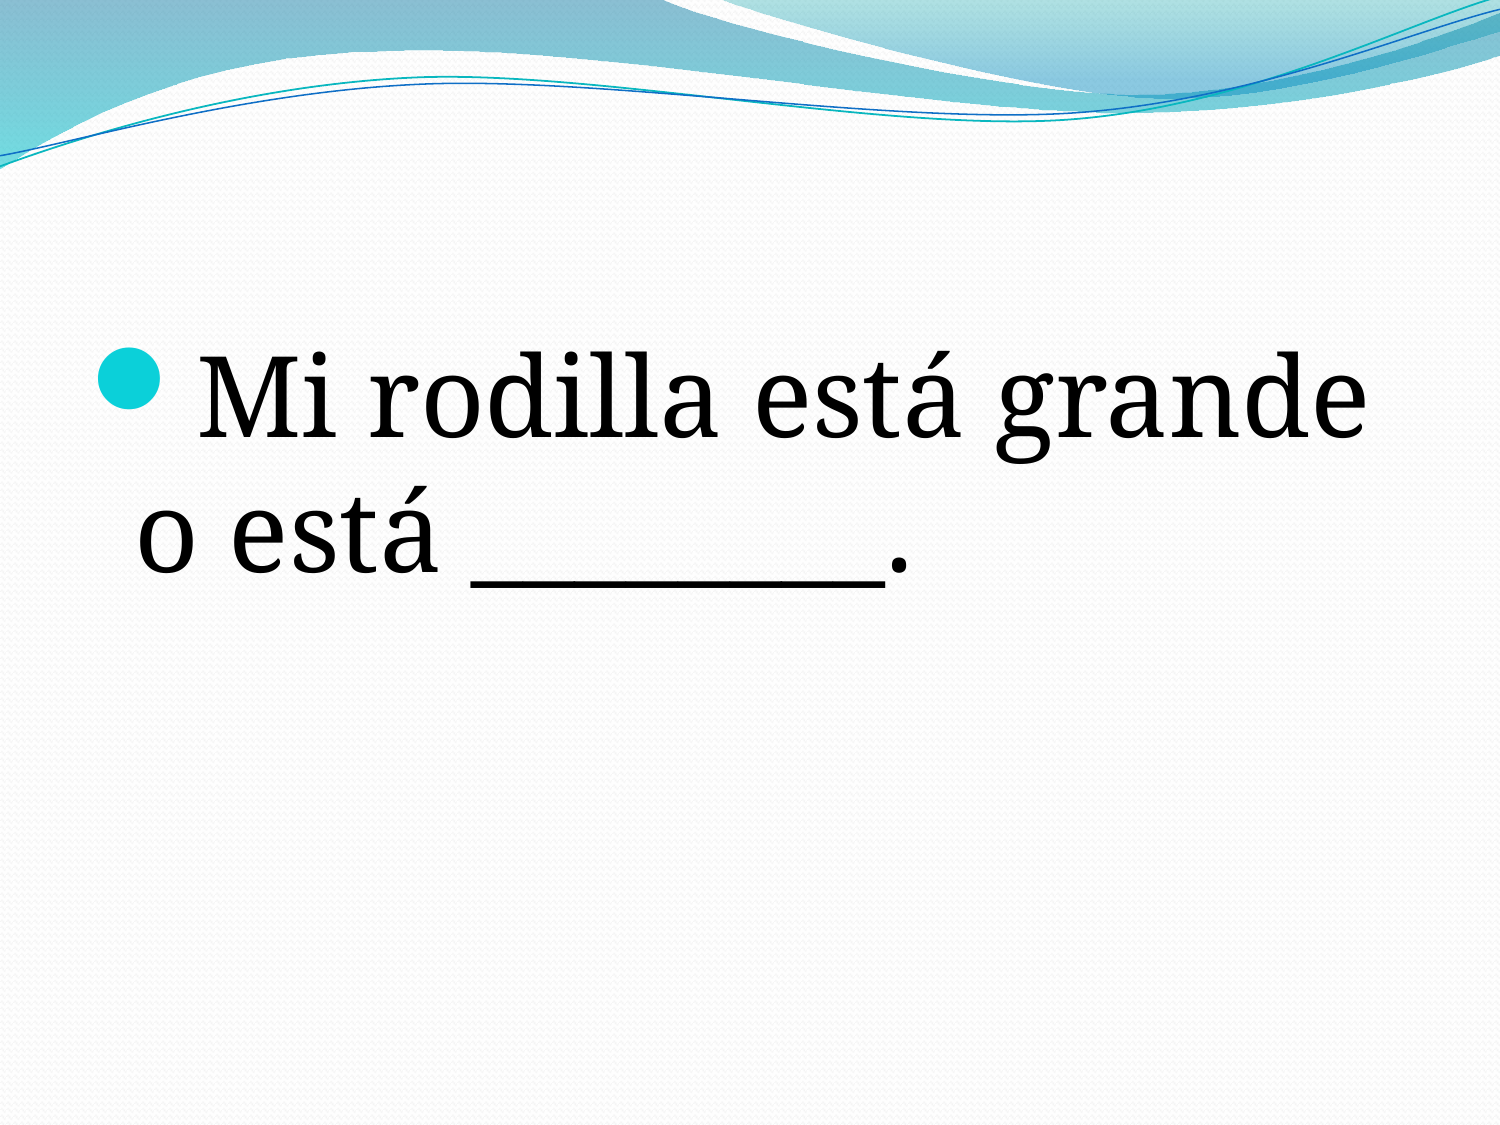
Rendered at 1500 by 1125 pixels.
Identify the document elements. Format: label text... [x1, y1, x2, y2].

list Mi rodilla está grande o está ________. [75, 317, 1425, 1038]
